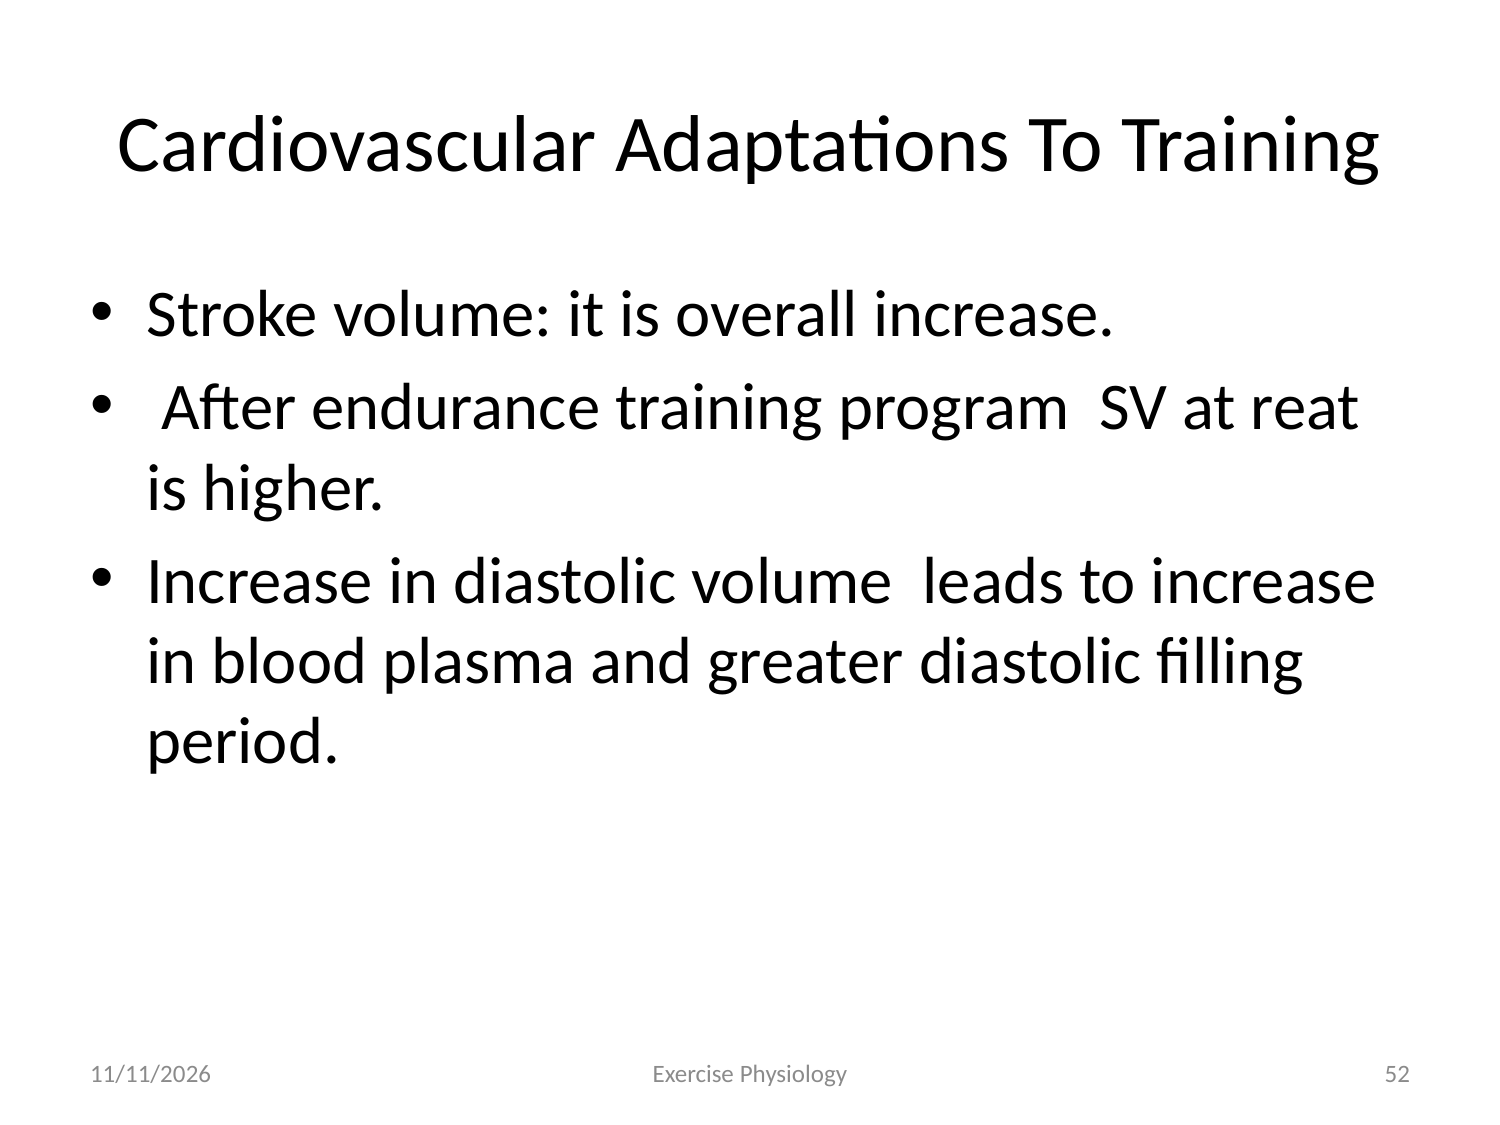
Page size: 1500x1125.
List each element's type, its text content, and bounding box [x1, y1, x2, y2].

slide_number 52 [1074, 1042, 1425, 1103]
title Cardiovascular Adaptations To Training [75, 45, 1425, 233]
footer Exercise Physiology [512, 1042, 988, 1103]
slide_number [75, 1042, 425, 1103]
list Stroke volume: it is overall increase. After endurance training program SV at reat is higher. Increase in diastolic volume leads to increase in blood plasma and greater diastolic filling period. [75, 262, 1425, 1005]
